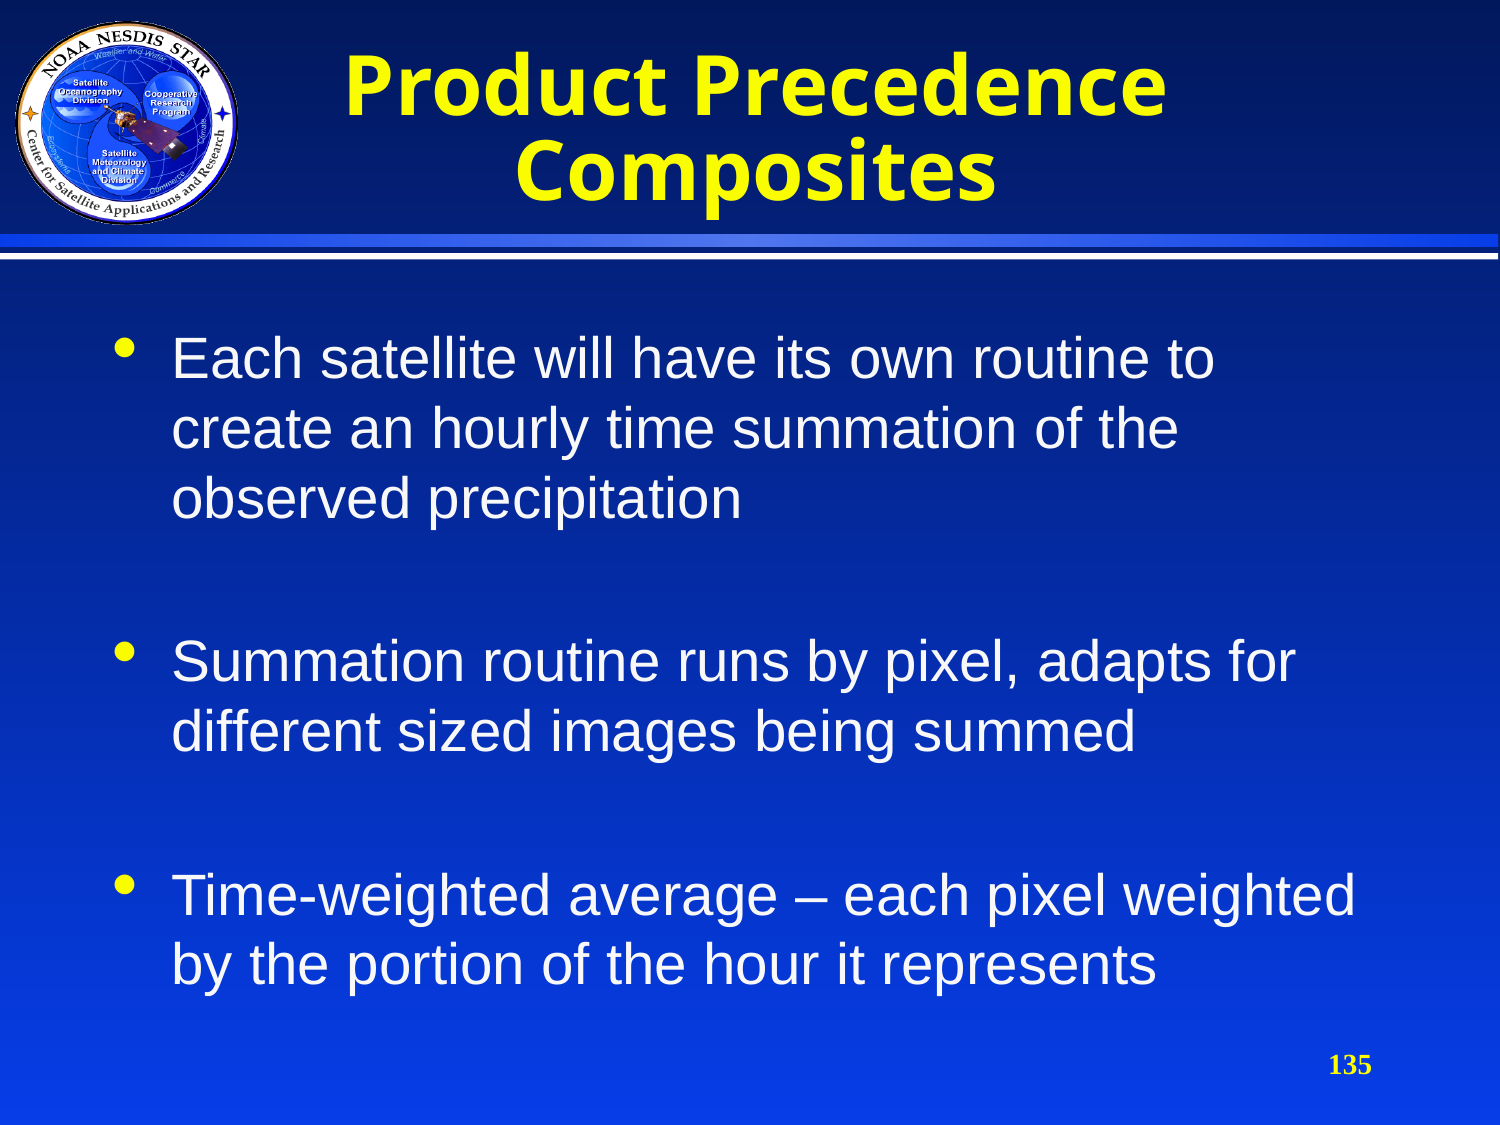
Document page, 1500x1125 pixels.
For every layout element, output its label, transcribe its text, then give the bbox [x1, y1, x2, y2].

text_box 106 [1094, 234, 1099, 247]
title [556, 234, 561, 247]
slide_number 135 [1074, 1024, 1388, 1101]
list Each satellite will have its own routine to create an hourly time summation of the observed precipitation Summation routine runs by pixel, adapts for different sized images being summed Time-weighted average – each pixel weighted by the portion of the hour it represents [99, 312, 1388, 988]
title Product Precedence Composites [112, 37, 1401, 226]
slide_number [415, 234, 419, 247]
slide_number 126 [708, 234, 713, 247]
picture [13, 21, 238, 226]
